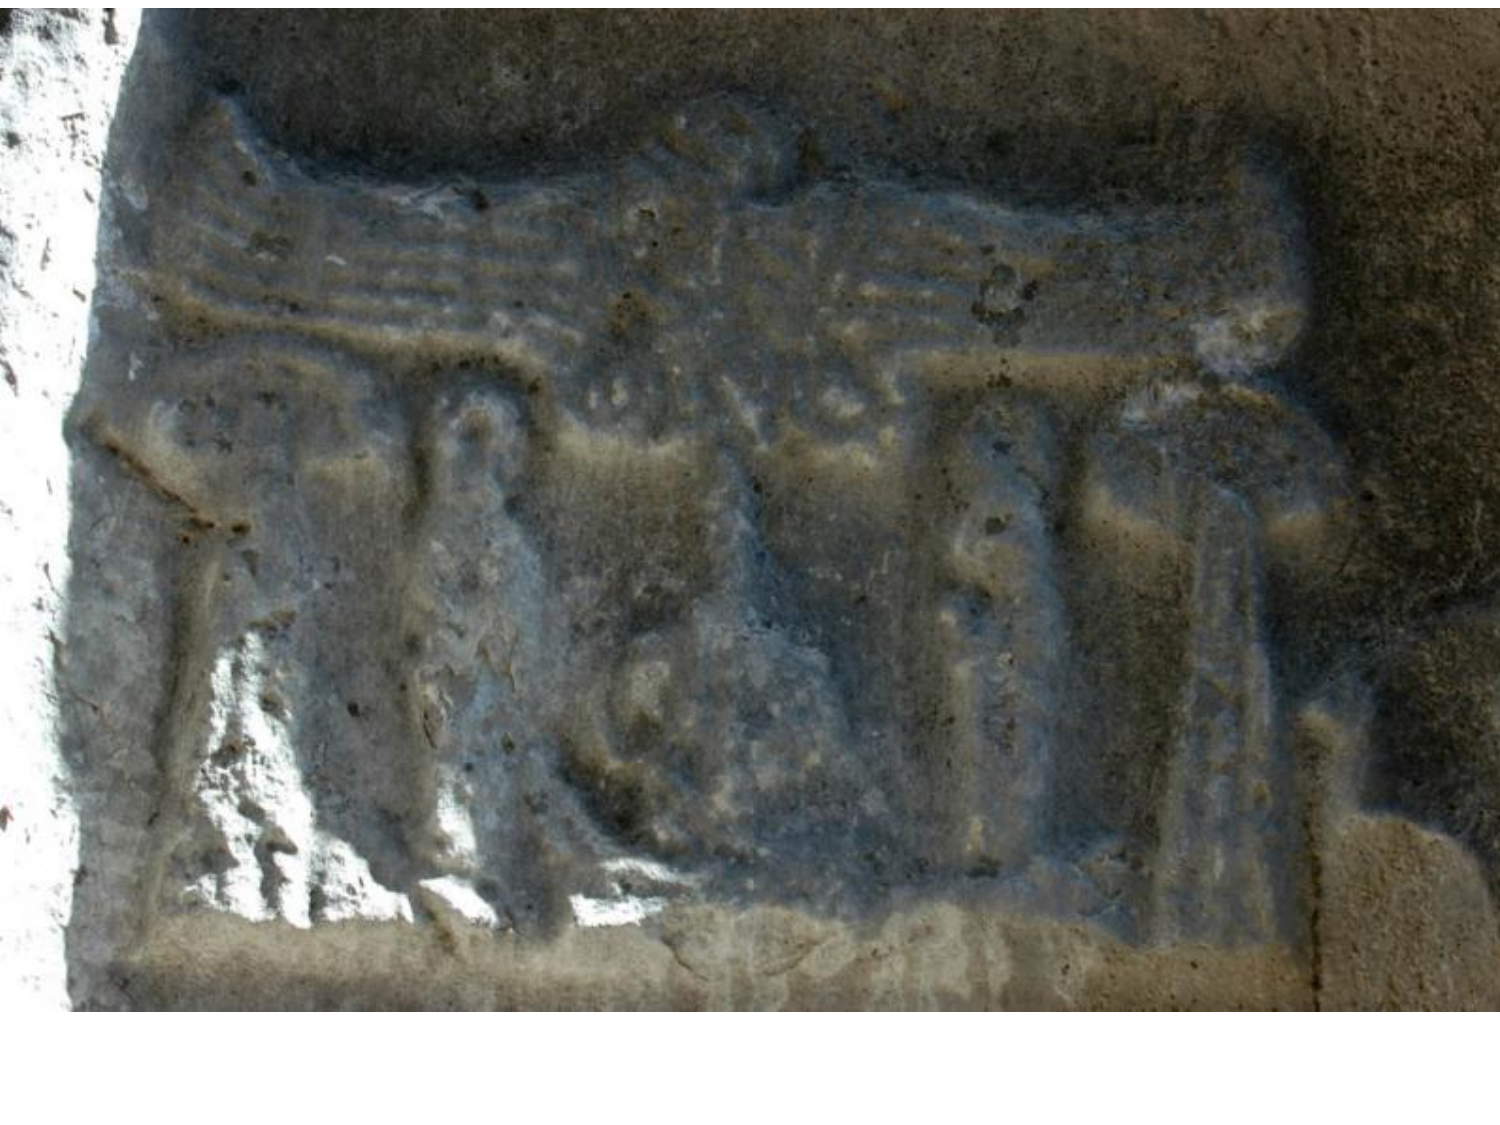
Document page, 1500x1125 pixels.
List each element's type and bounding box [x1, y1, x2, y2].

picture [0, 8, 1500, 1012]
